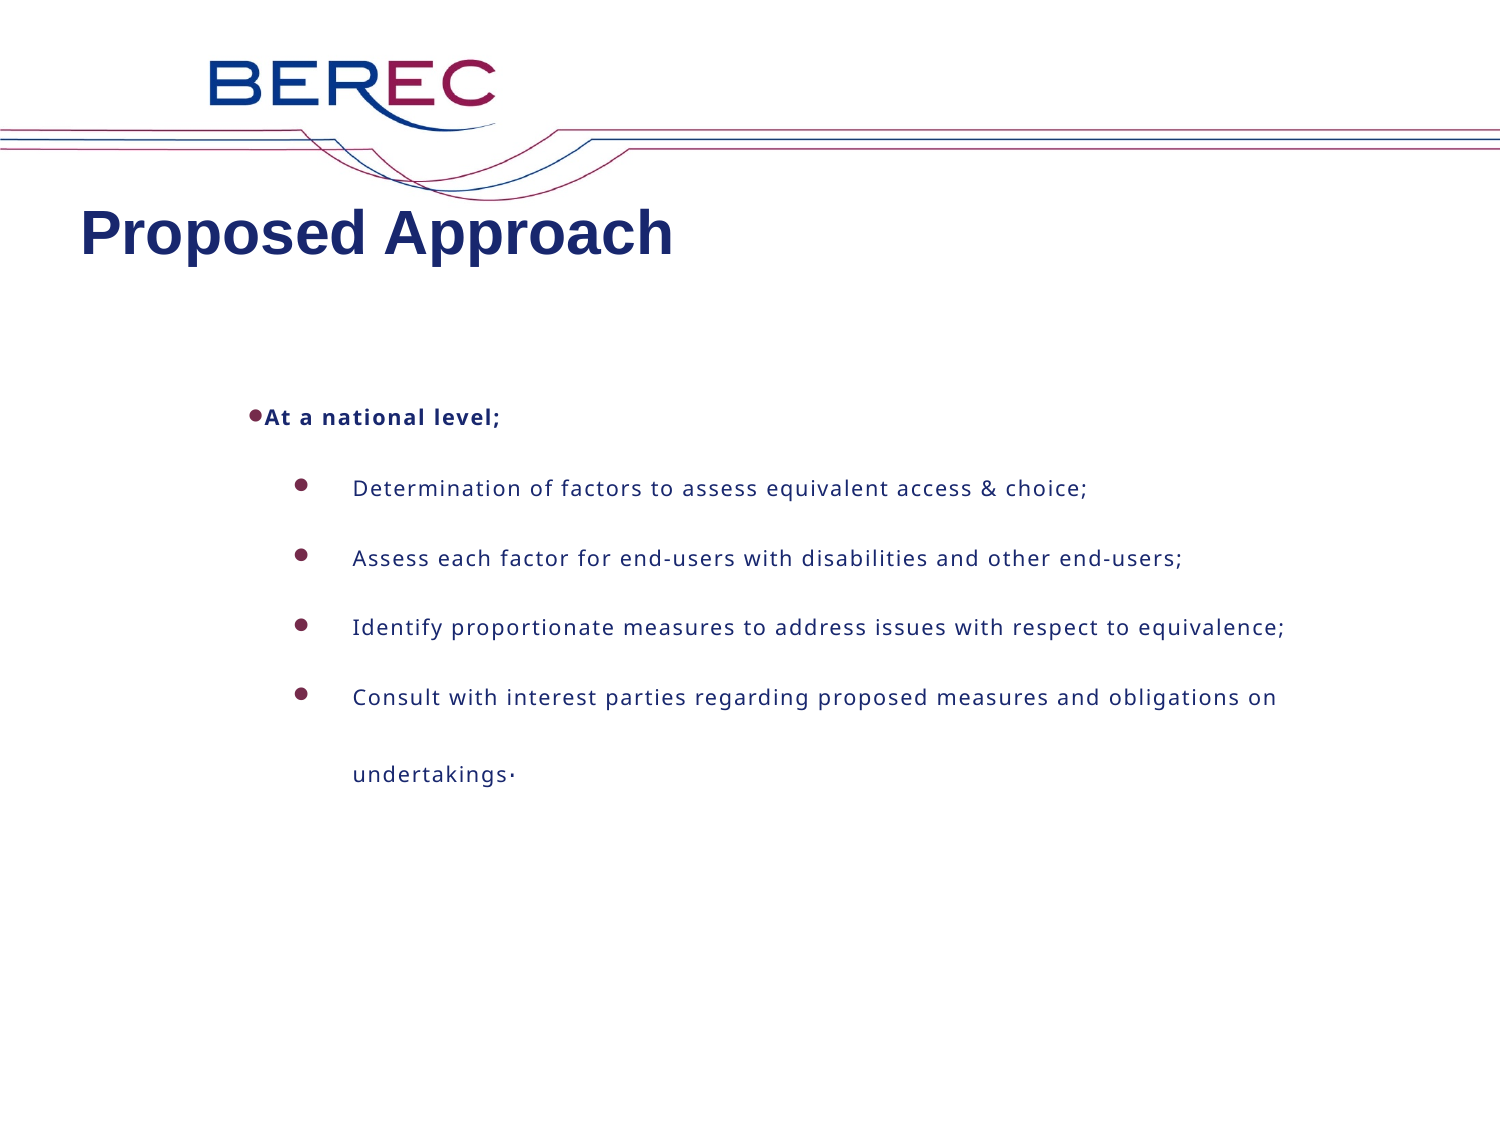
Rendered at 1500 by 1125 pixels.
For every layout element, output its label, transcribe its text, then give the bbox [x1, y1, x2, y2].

list At a national level; Determination of factors to assess equivalent access & choice; Assess each factor for end-users with disabilities and other end-users; Identify proportionate measures to address issues with respect to equivalence; Consult with interest parties regarding proposed measures and obligations on undertakings. [229, 361, 1426, 997]
title Proposed Approach [64, 184, 1206, 310]
picture [0, 0, 1500, 229]
